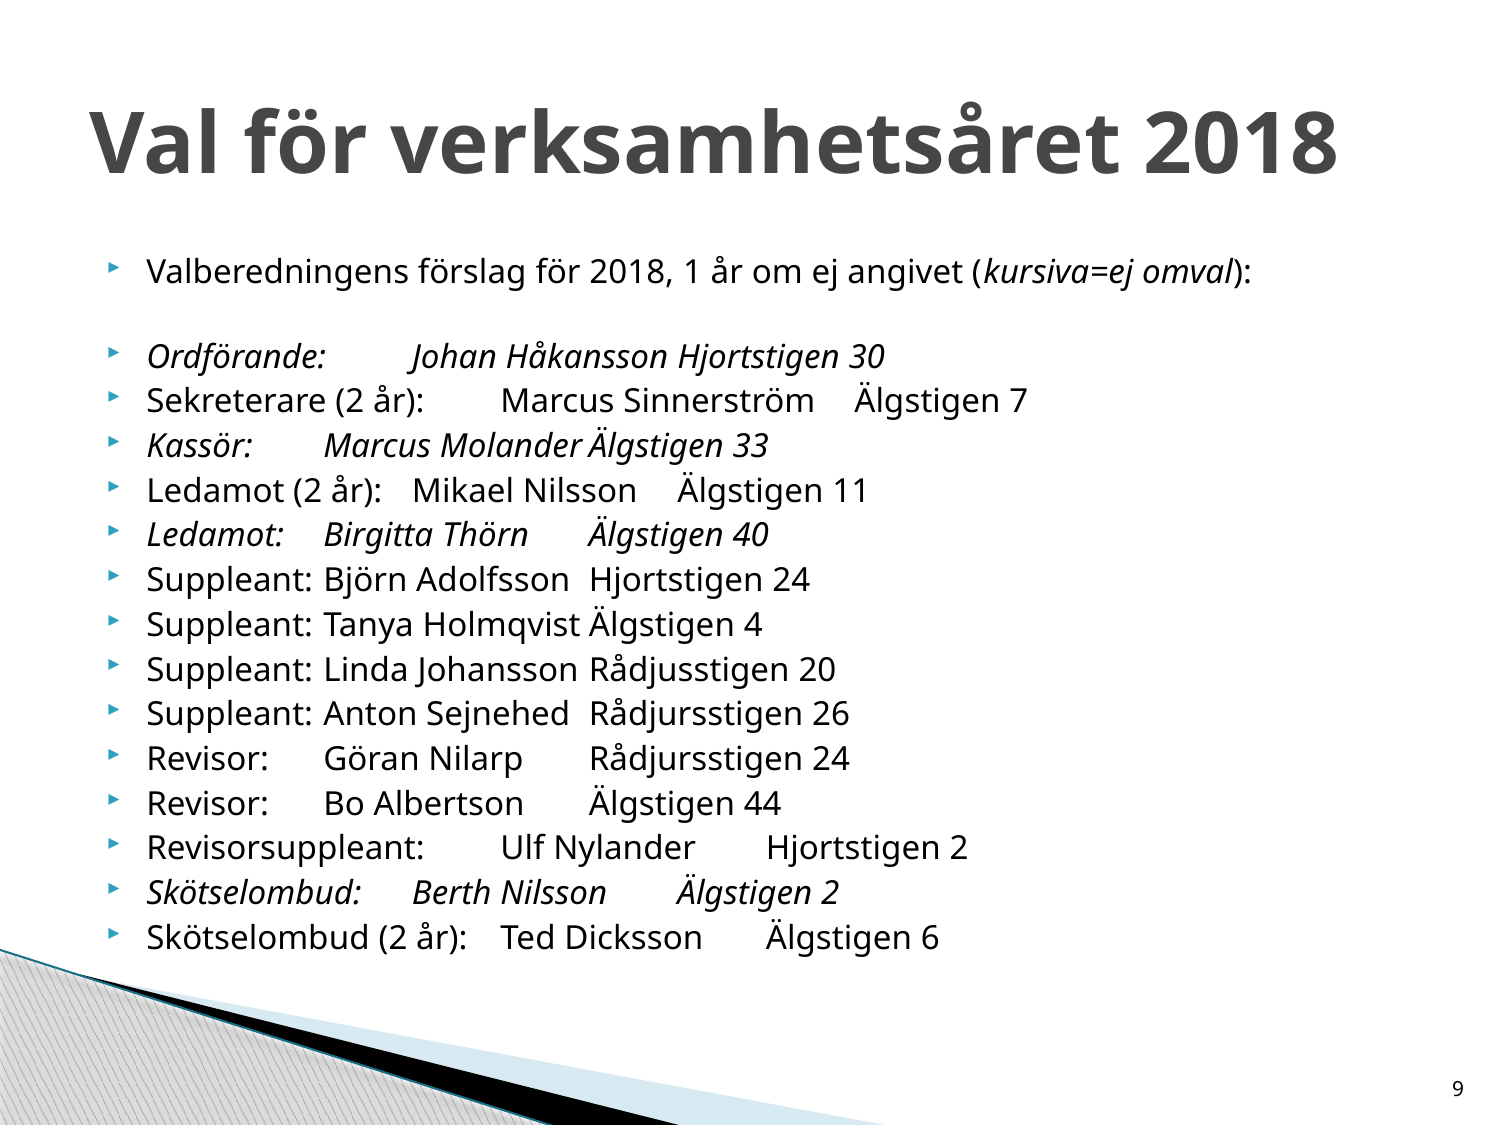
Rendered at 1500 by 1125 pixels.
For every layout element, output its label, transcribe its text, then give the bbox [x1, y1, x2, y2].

title Val för verksamhetsåret 2018 [75, 45, 1425, 233]
list Valberedningens förslag för 2018, 1 år om ej angivet (kursiva=ej omval): Ordförande: Johan Håkansson Hjortstigen 30 Sekreterare (2 år): Marcus Sinnerström Älgstigen 7 Kassör: Marcus Molander Älgstigen 33 Ledamot (2 år): Mikael Nilsson Älgstigen 11 Ledamot: Birgitta Thörn Älgstigen 40 Suppleant: Björn Adolfsson Hjortstigen 24 Suppleant: Tanya Holmqvist Älgstigen 4 Suppleant: Linda Johansson Rådjusstigen 20 Suppleant: Anton Sejnehed Rådjursstigen 26 Revisor: Göran Nilarp Rådjursstigen 24 Revisor: Bo Albertson Älgstigen 44 Revisorsuppleant: Ulf Nylander Hjortstigen 2 Skötselombud: Berth Nilsson Älgstigen 2 Skötselombud (2 år): Ted Dicksson Älgstigen 6 [75, 243, 1425, 986]
slide_number 9 [1418, 1051, 1479, 1112]
